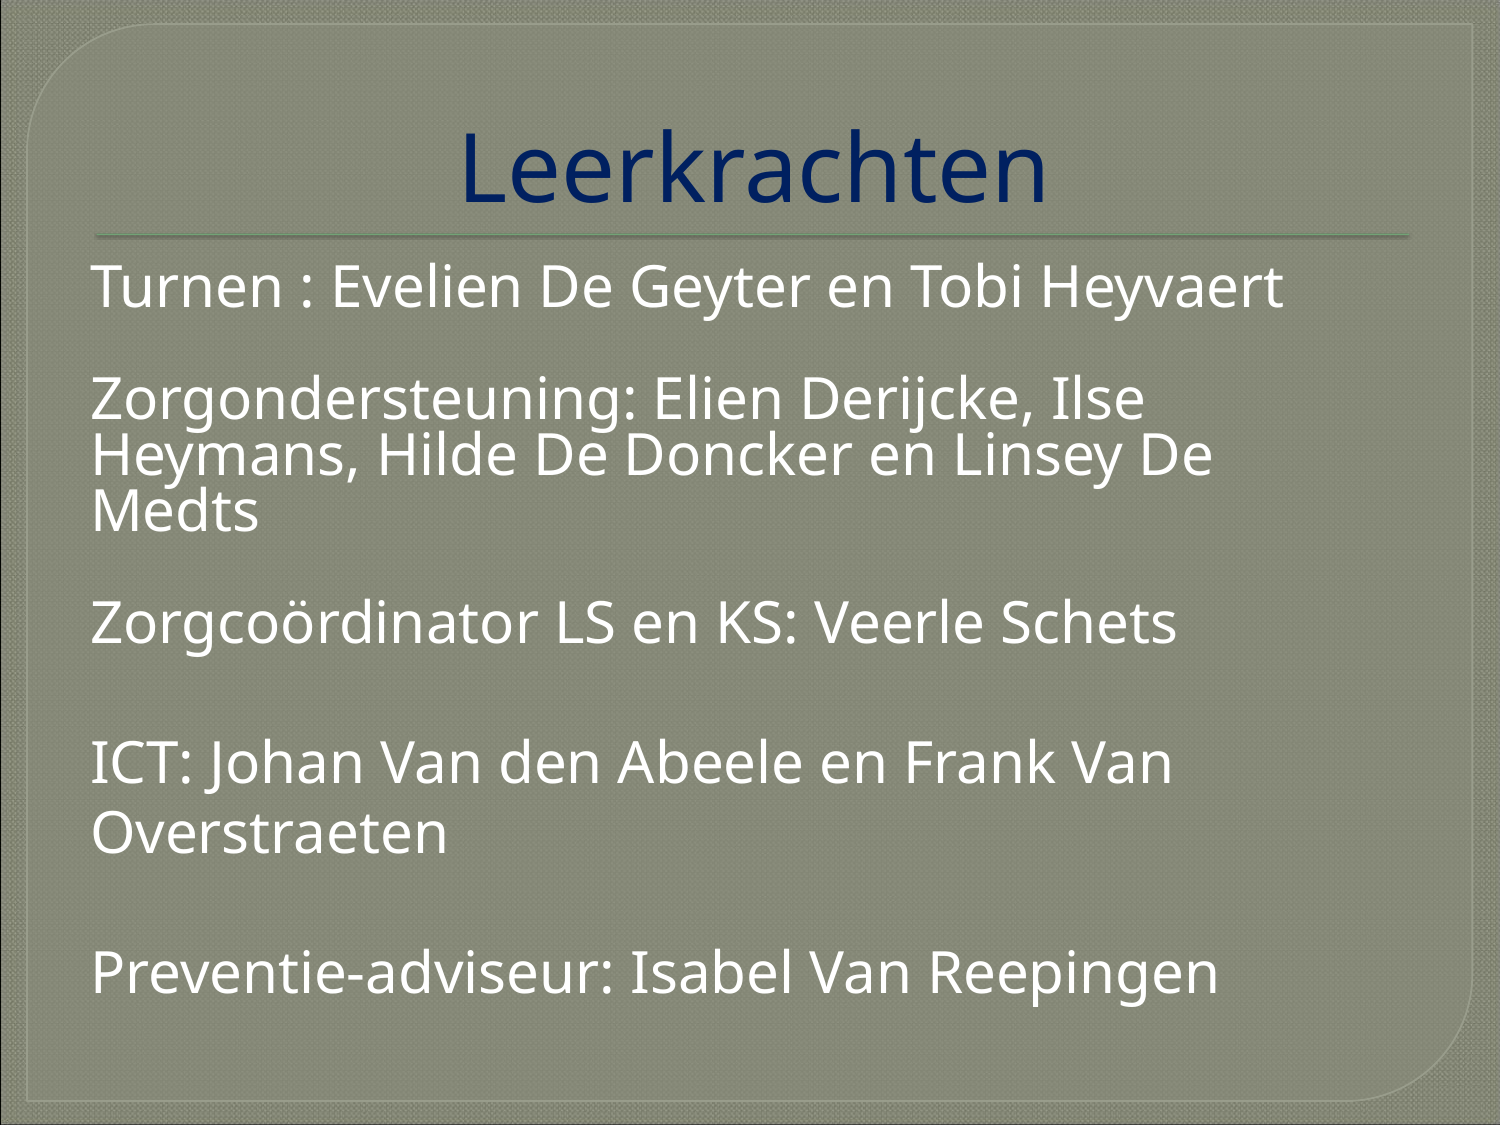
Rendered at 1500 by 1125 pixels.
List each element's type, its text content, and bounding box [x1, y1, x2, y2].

picture [0, 0, 1500, 1125]
title Leerkrachten [75, 41, 1425, 230]
list Turnen : Evelien De Geyter en Tobi Heyvaert Zorgondersteuning: Elien Derijcke, Ilse Heymans, Hilde De Doncker en Linsey De Medts Zorgcoördinator LS en KS: Veerle Schets ICT: Johan Van den Abeele en Frank Van Overstraeten Preventie-adviseur: Isabel Van Reepingen [75, 255, 1425, 998]
